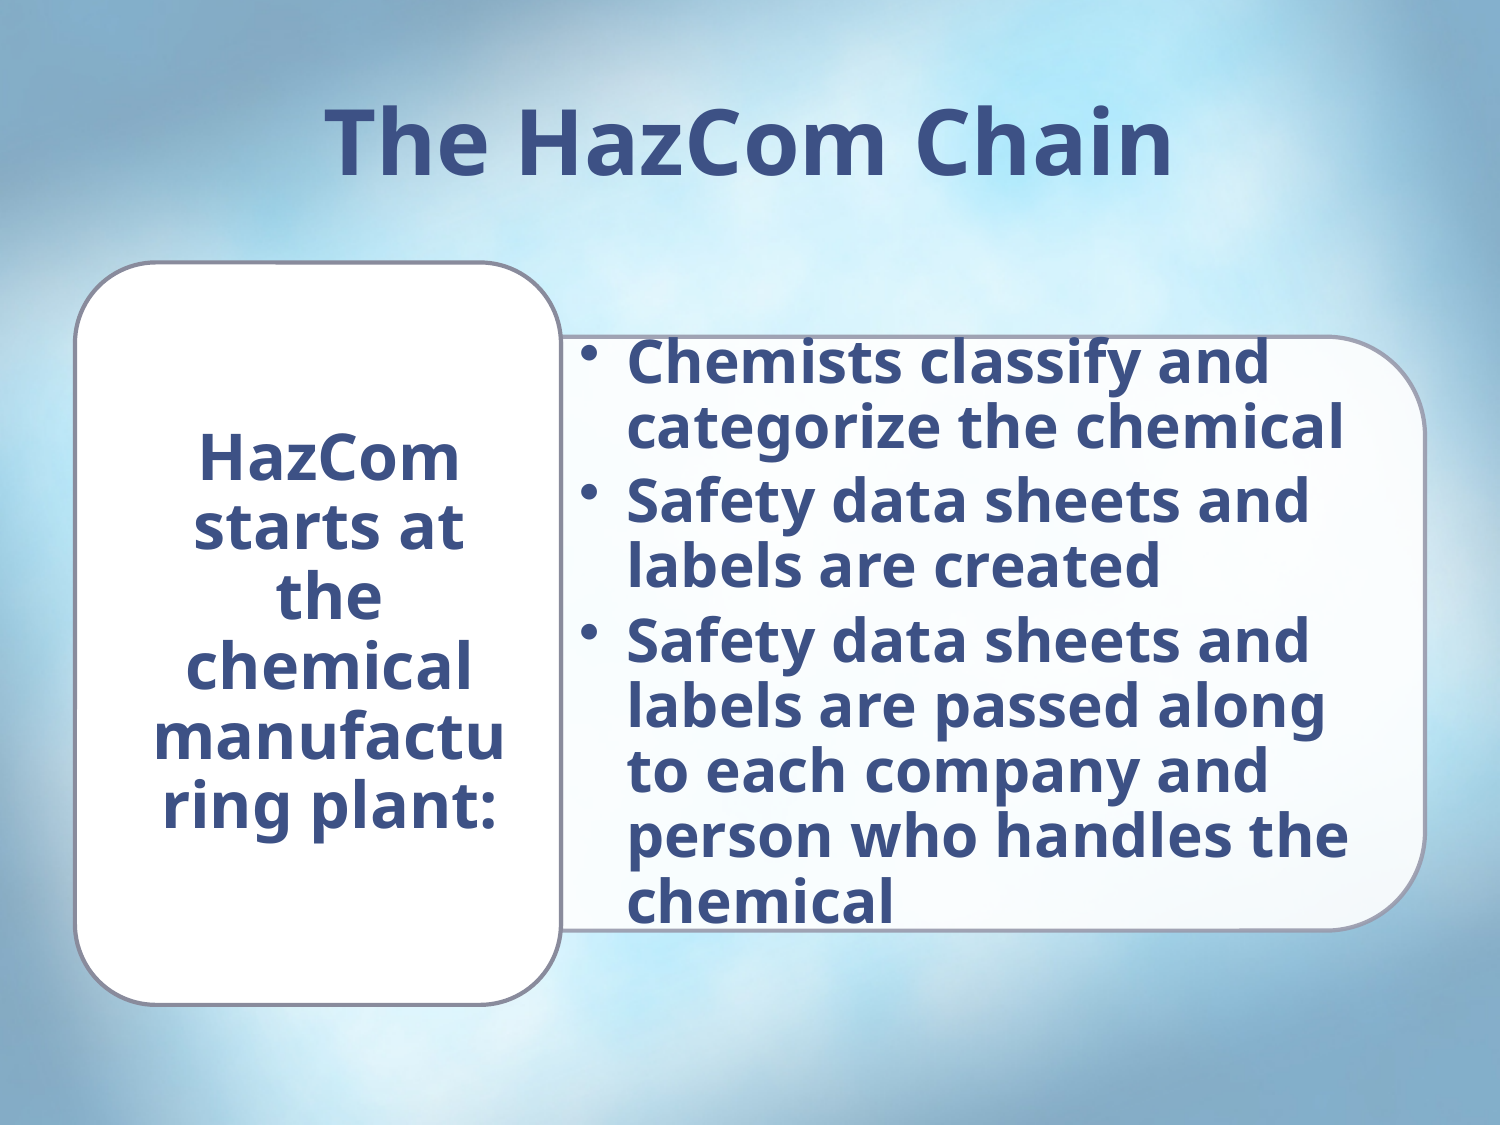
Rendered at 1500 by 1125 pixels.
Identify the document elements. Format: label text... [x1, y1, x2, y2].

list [74, 262, 1426, 1006]
picture [0, 0, 1500, 1125]
title The HazCom Chain [75, 45, 1425, 233]
